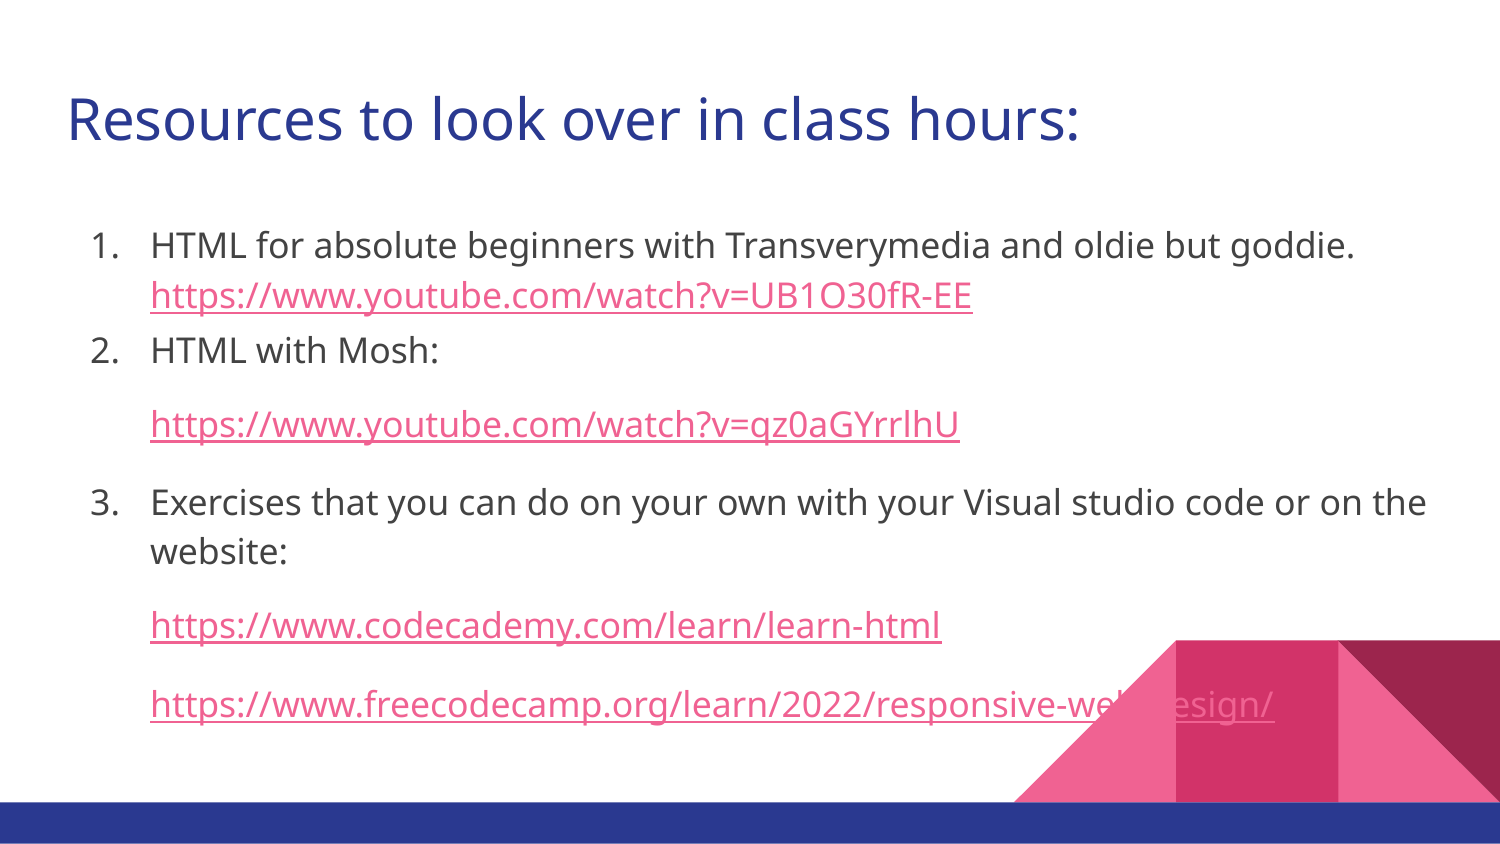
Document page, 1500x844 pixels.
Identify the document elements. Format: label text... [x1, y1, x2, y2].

list HTML for absolute beginners with Transverymedia and oldie but goddie. https://www.youtube.com/watch?v=UB1O30fR-EE HTML with Mosh: https://www.youtube.com/watch?v=qz0aGYrrlhU Exercises that you can do on your own with your Visual studio code or on the website: https://www.codecademy.com/learn/learn-html https://www.freecodecamp.org/learn/2022/responsive-web-design/ [51, 201, 1449, 750]
title Resources to look over in class hours: [51, 67, 1449, 167]
